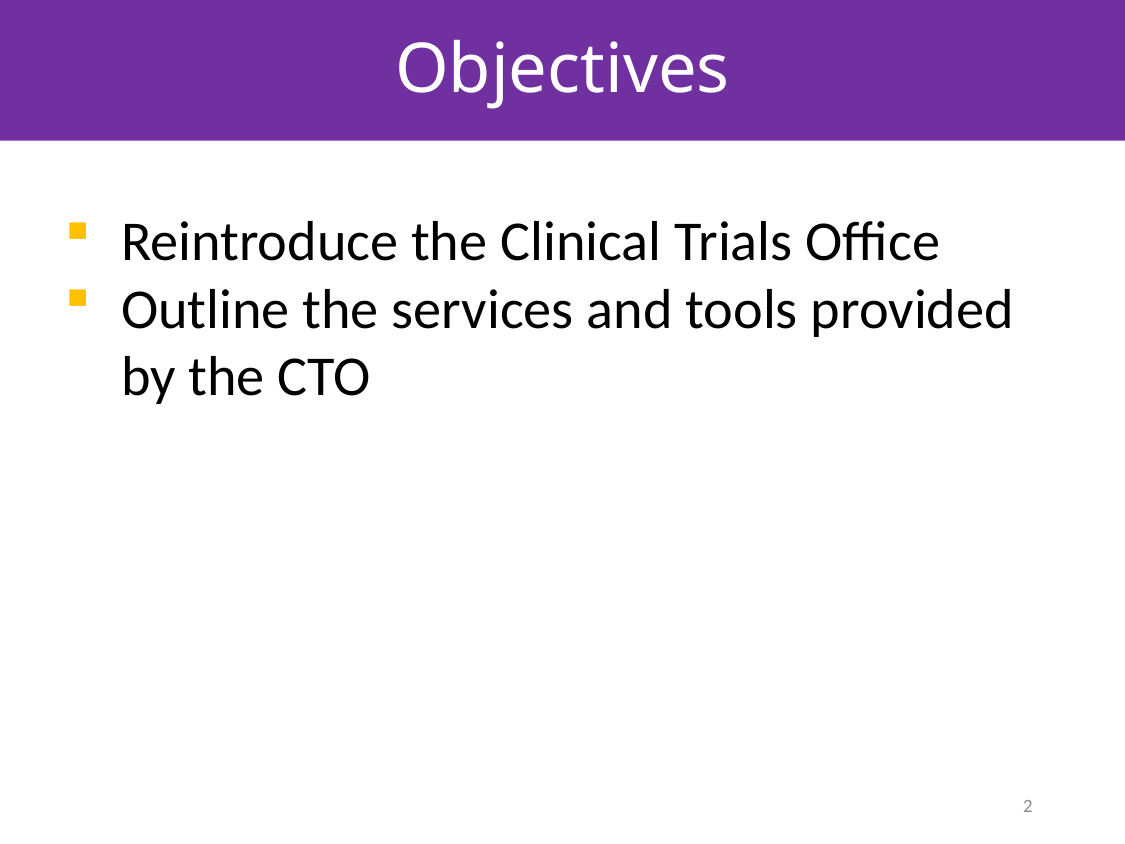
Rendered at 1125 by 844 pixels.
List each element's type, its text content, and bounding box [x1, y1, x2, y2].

text_box Reintroduce the Clinical Trials Office Outline the services and tools provided by the CTO [50, 196, 1075, 415]
title Objectives [0, 0, 1125, 141]
slide_number 2 [794, 782, 1048, 827]
